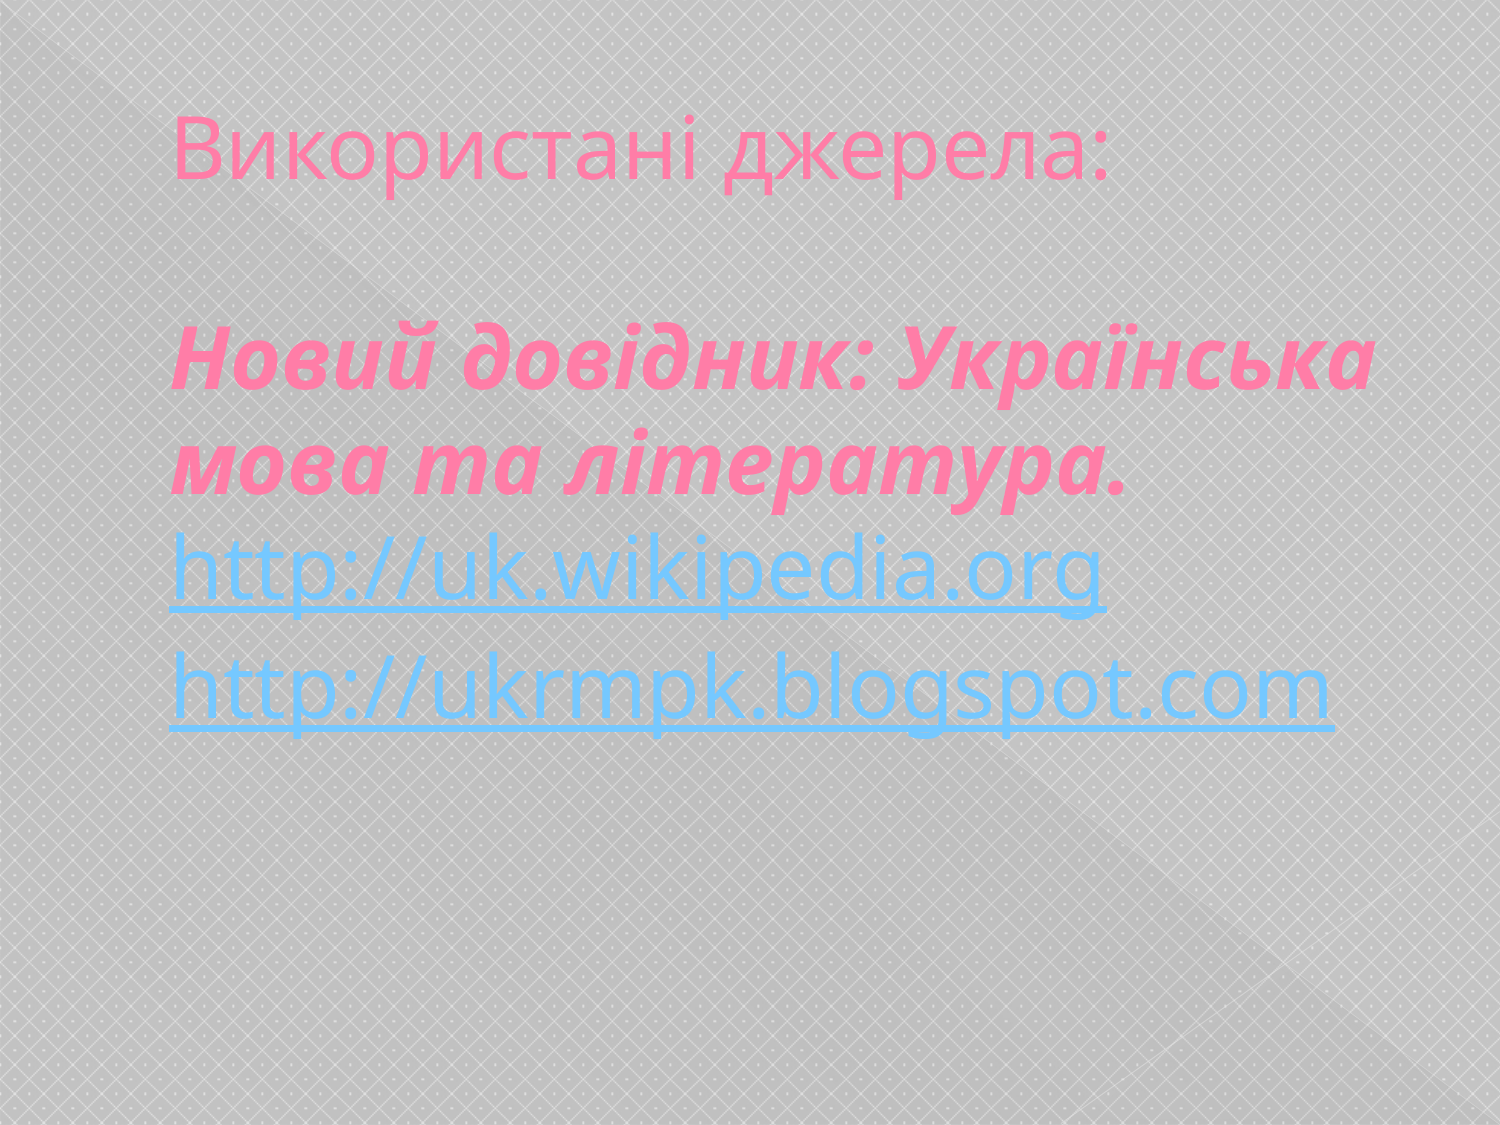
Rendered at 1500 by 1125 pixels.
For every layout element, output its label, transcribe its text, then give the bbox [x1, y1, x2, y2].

title Використані джерела: Новий довідник: Українська мова та література. http://uk.wikipedia.org http://ukrmpk.blogspot.com [75, 43, 1425, 799]
